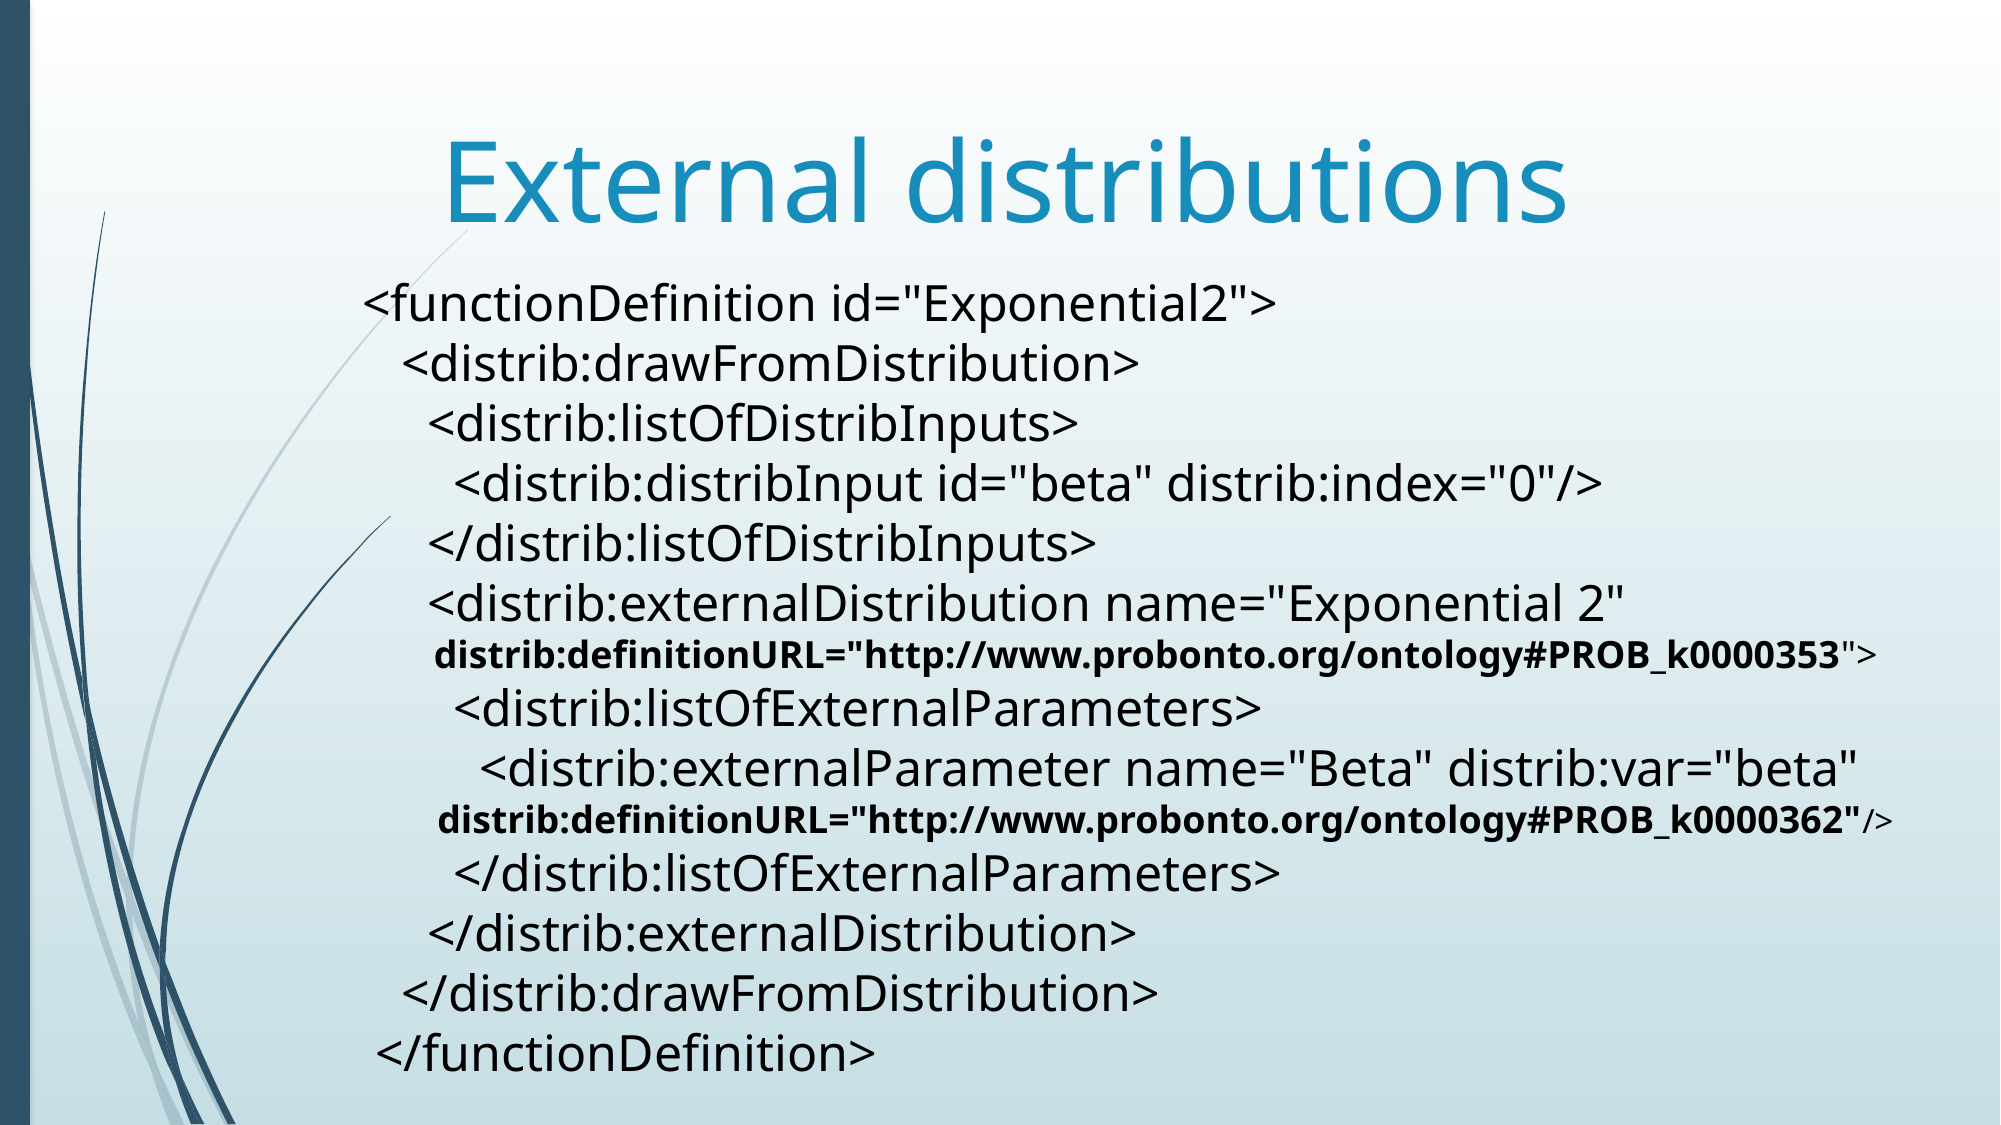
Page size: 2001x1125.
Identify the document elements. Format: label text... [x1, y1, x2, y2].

title External distributions [425, 102, 1888, 263]
text_box <functionDefinition id="Exponential2"> <distrib:drawFromDistribution> <distrib:listOfDistribInputs> <distrib:distribInput id="beta" distrib:index="0"/> </distrib:listOfDistribInputs> <distrib:externalDistribution name="Exponential 2" distrib:definitionURL="http://www.probonto.org/ontology#PROB_k0000353"> <distrib:listOfExternalParameters> <distrib:externalParameter name="Beta" distrib:var="beta" distrib:definitionURL="http://www.probonto.org/ontology#PROB_k0000362"/> </distrib:listOfExternalParameters> </distrib:externalDistribution> </distrib:drawFromDistribution> </functionDefinition> [282, 263, 1941, 1089]
